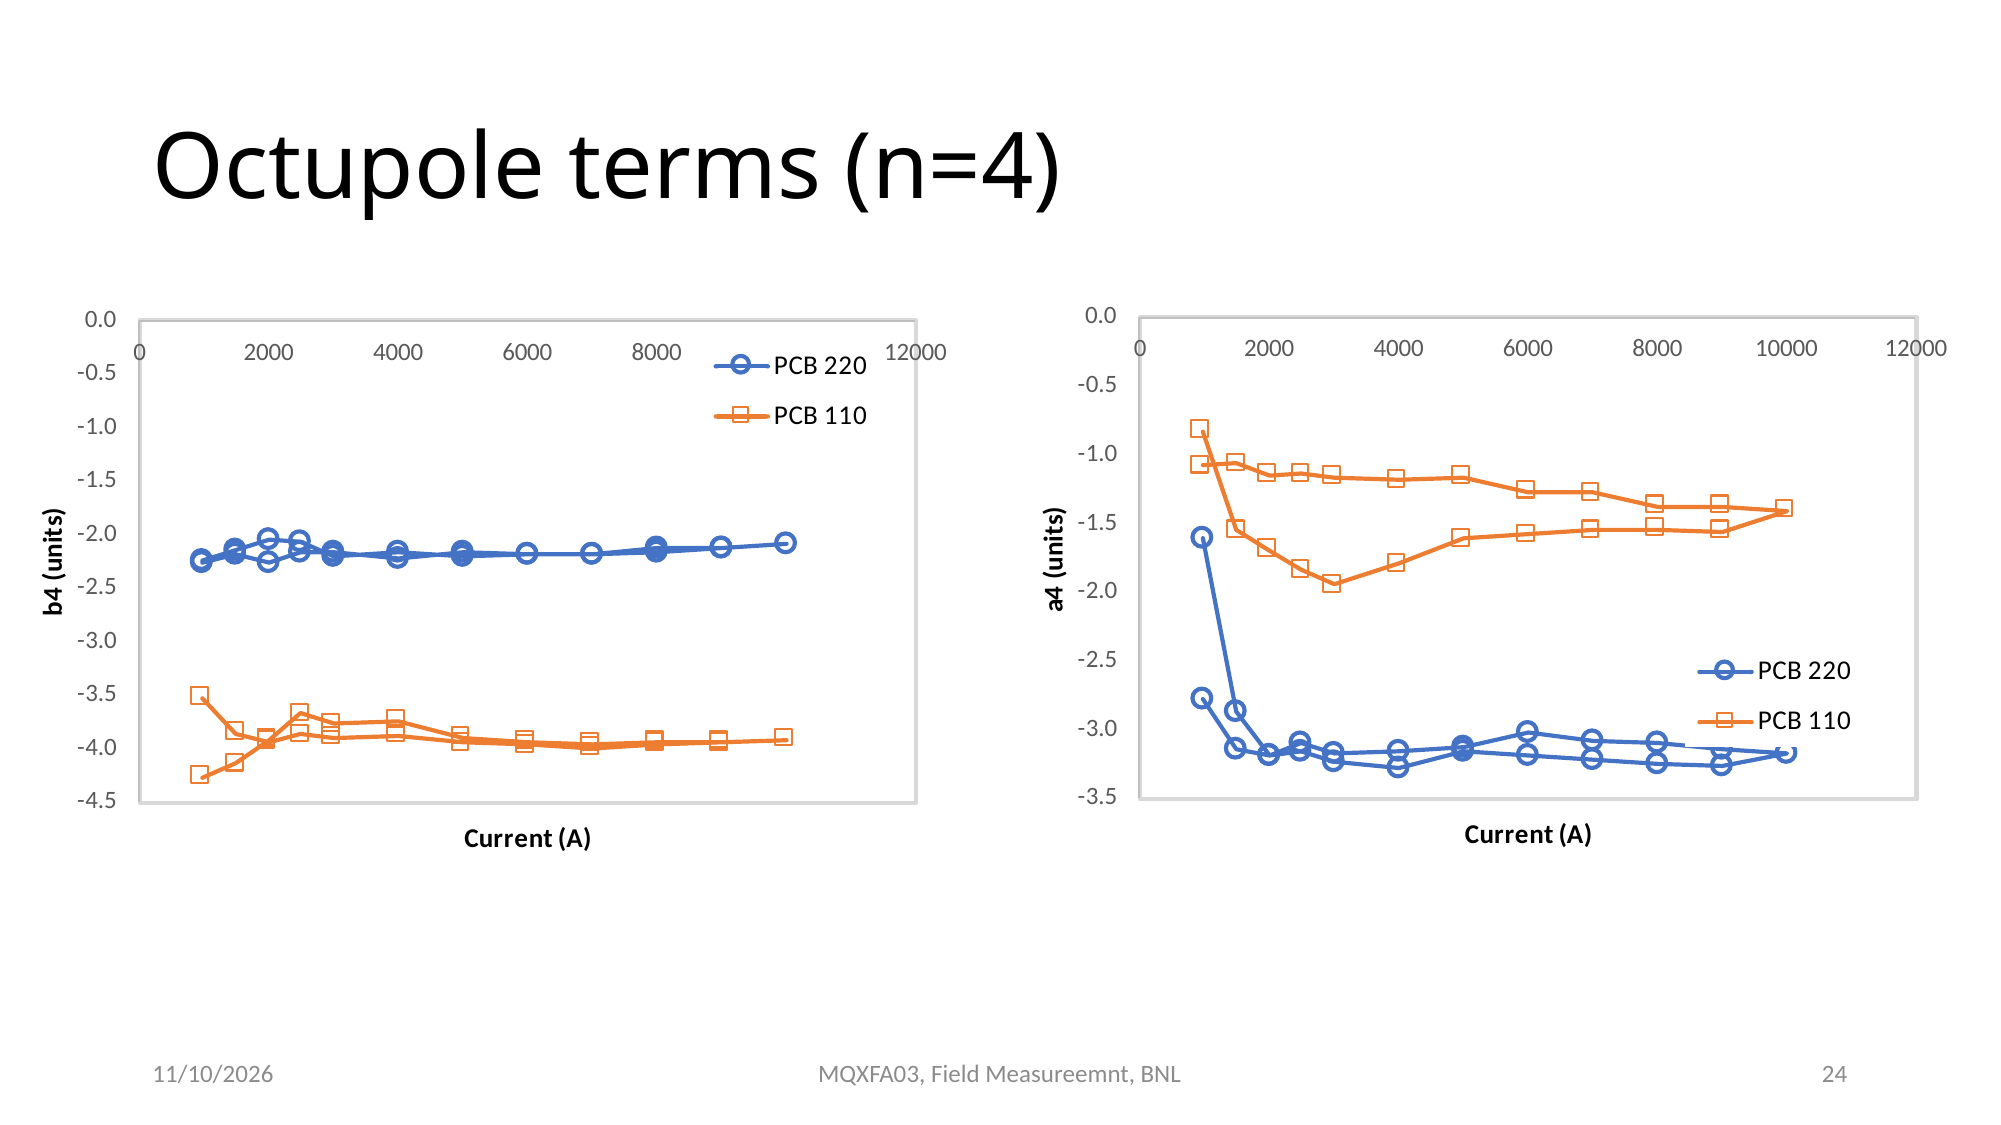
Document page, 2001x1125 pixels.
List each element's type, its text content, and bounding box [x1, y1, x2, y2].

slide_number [137, 1042, 588, 1103]
title Octupole terms (n=4) [137, 59, 1863, 276]
picture [0, 272, 2000, 876]
footer MQXFA03, Field Measureemnt, BNL [662, 1042, 1338, 1103]
slide_number 24 [1412, 1042, 1863, 1103]
